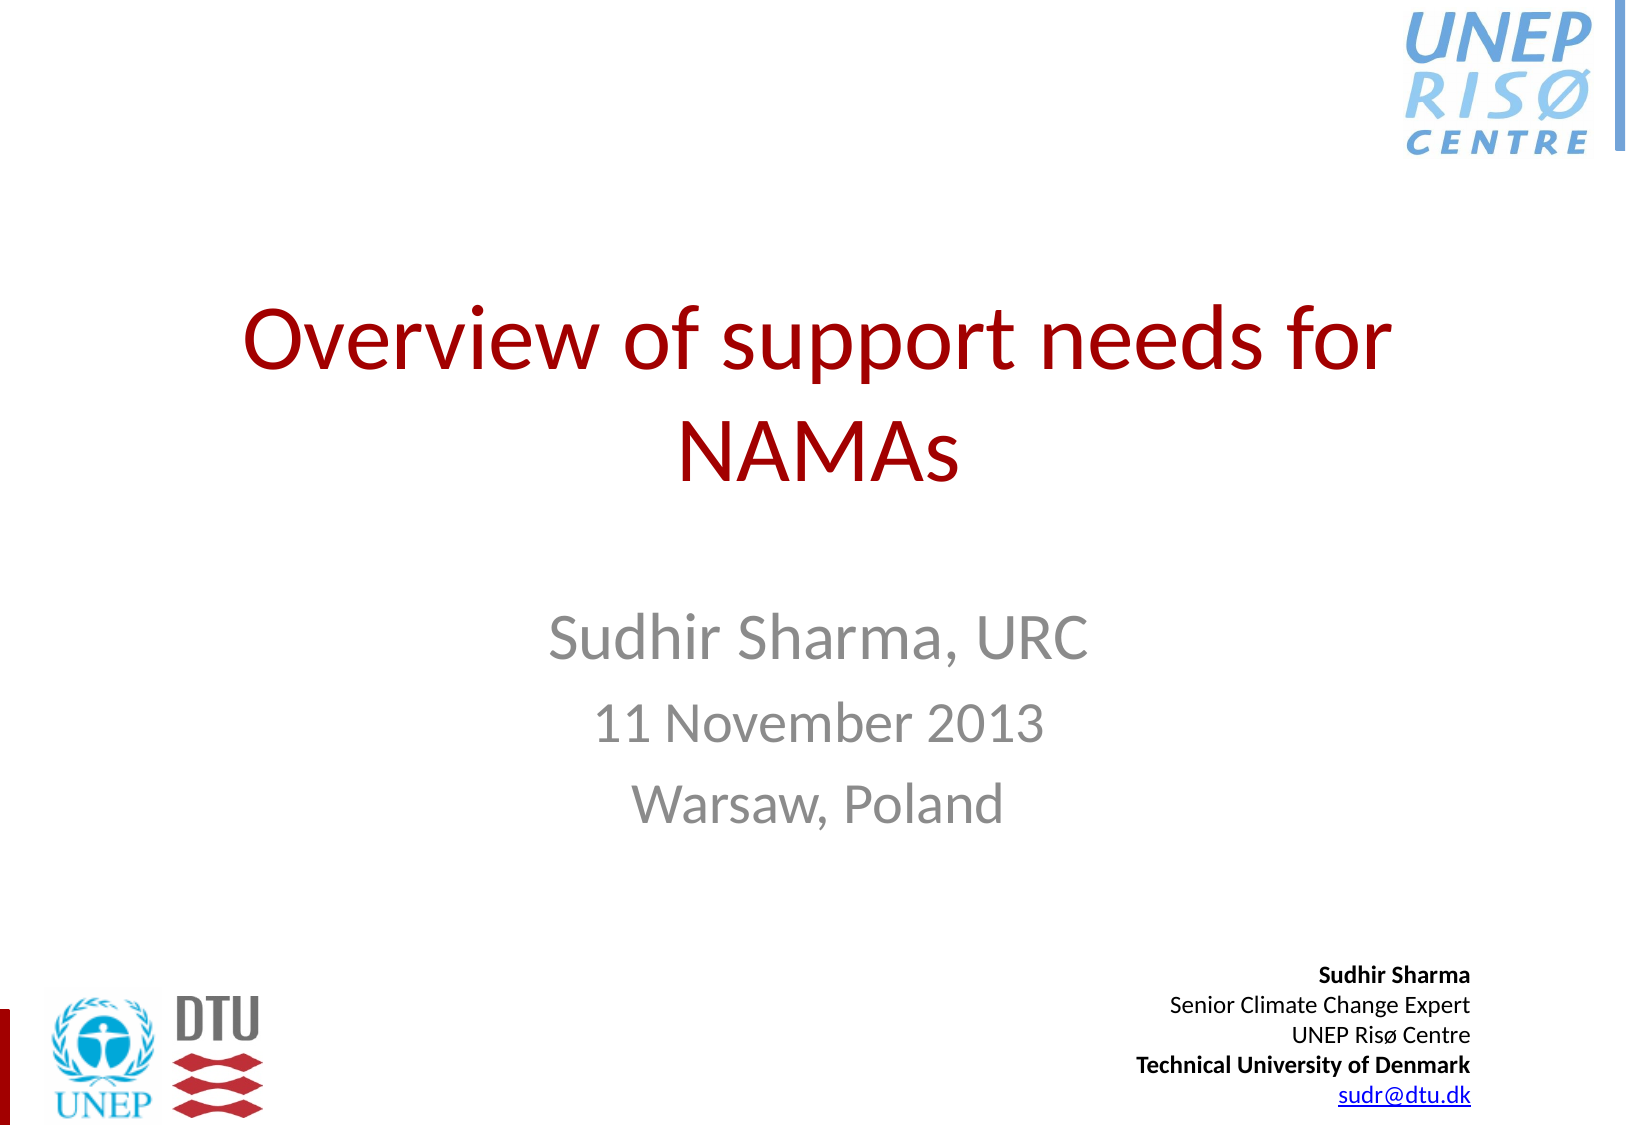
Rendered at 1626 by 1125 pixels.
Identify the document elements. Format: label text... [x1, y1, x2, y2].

picture [1403, 7, 1594, 159]
picture [44, 987, 162, 1125]
picture [172, 996, 263, 1118]
subtitle Sudhir Sharma, URC 11 November 2013 Warsaw, Poland [250, 509, 1388, 846]
text_box Sudhir Sharma Senior Climate Change Expert UNEP Risø Centre Technical University of Denmark sudr@dtu.dk [989, 951, 1486, 1116]
text_box Overview of support needs for NAMAs [128, 267, 1510, 509]
